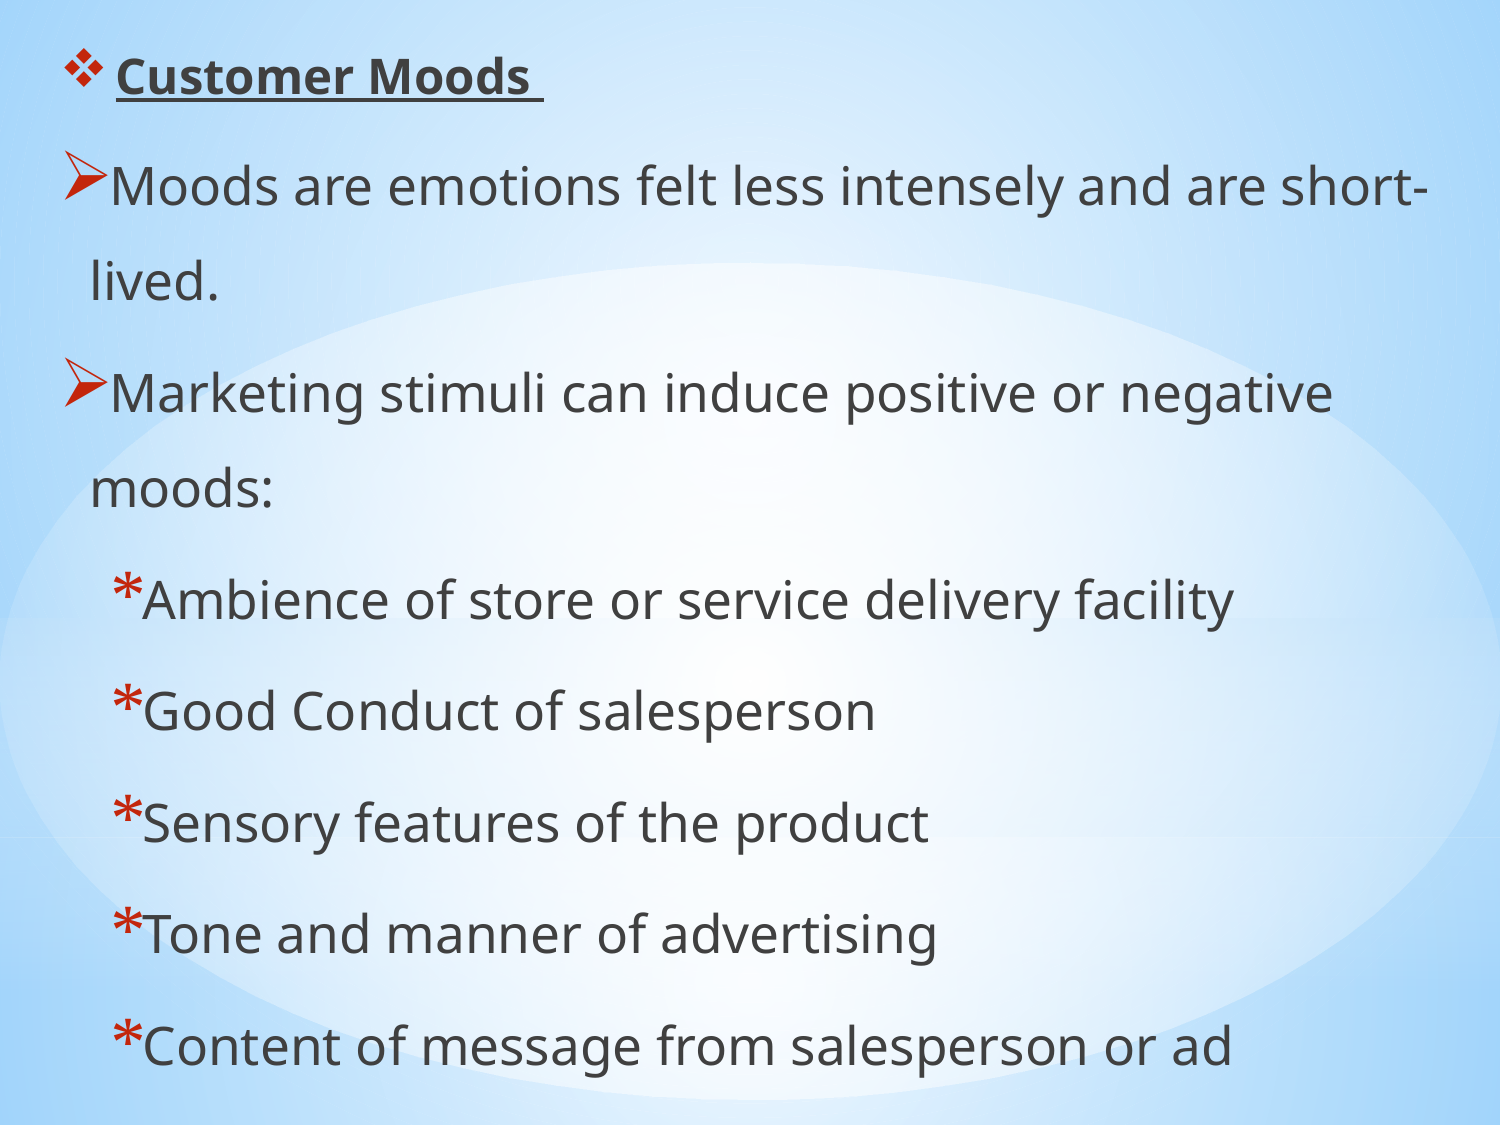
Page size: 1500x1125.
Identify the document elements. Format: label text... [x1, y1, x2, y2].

list Customer Moods Moods are emotions felt less intensely and are short-lived. Marketing stimuli can induce positive or negative moods: Ambience of store or service delivery facility Good Conduct of salesperson Sensory features of the product Tone and manner of advertising Content of message from salesperson or ad [37, 37, 1463, 1088]
